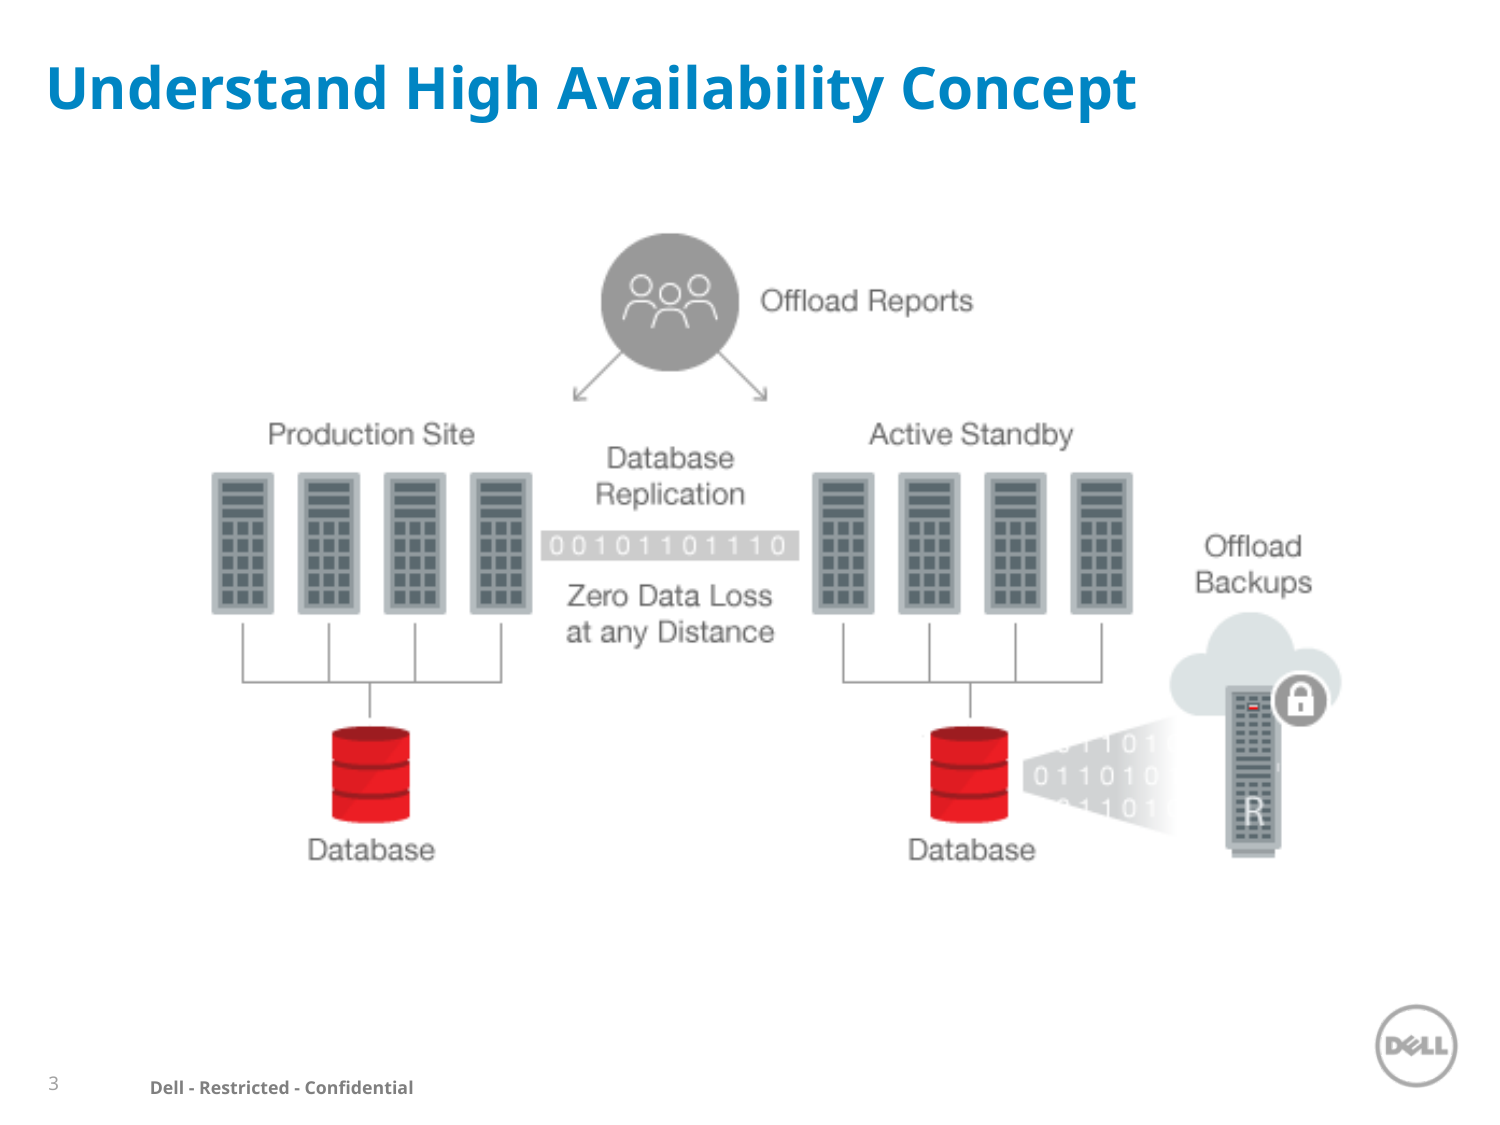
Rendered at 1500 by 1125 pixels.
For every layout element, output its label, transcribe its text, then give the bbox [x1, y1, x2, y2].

picture [1365, 994, 1468, 1098]
title Understand High Availability Concept [44, 59, 1351, 200]
picture [195, 206, 1353, 895]
